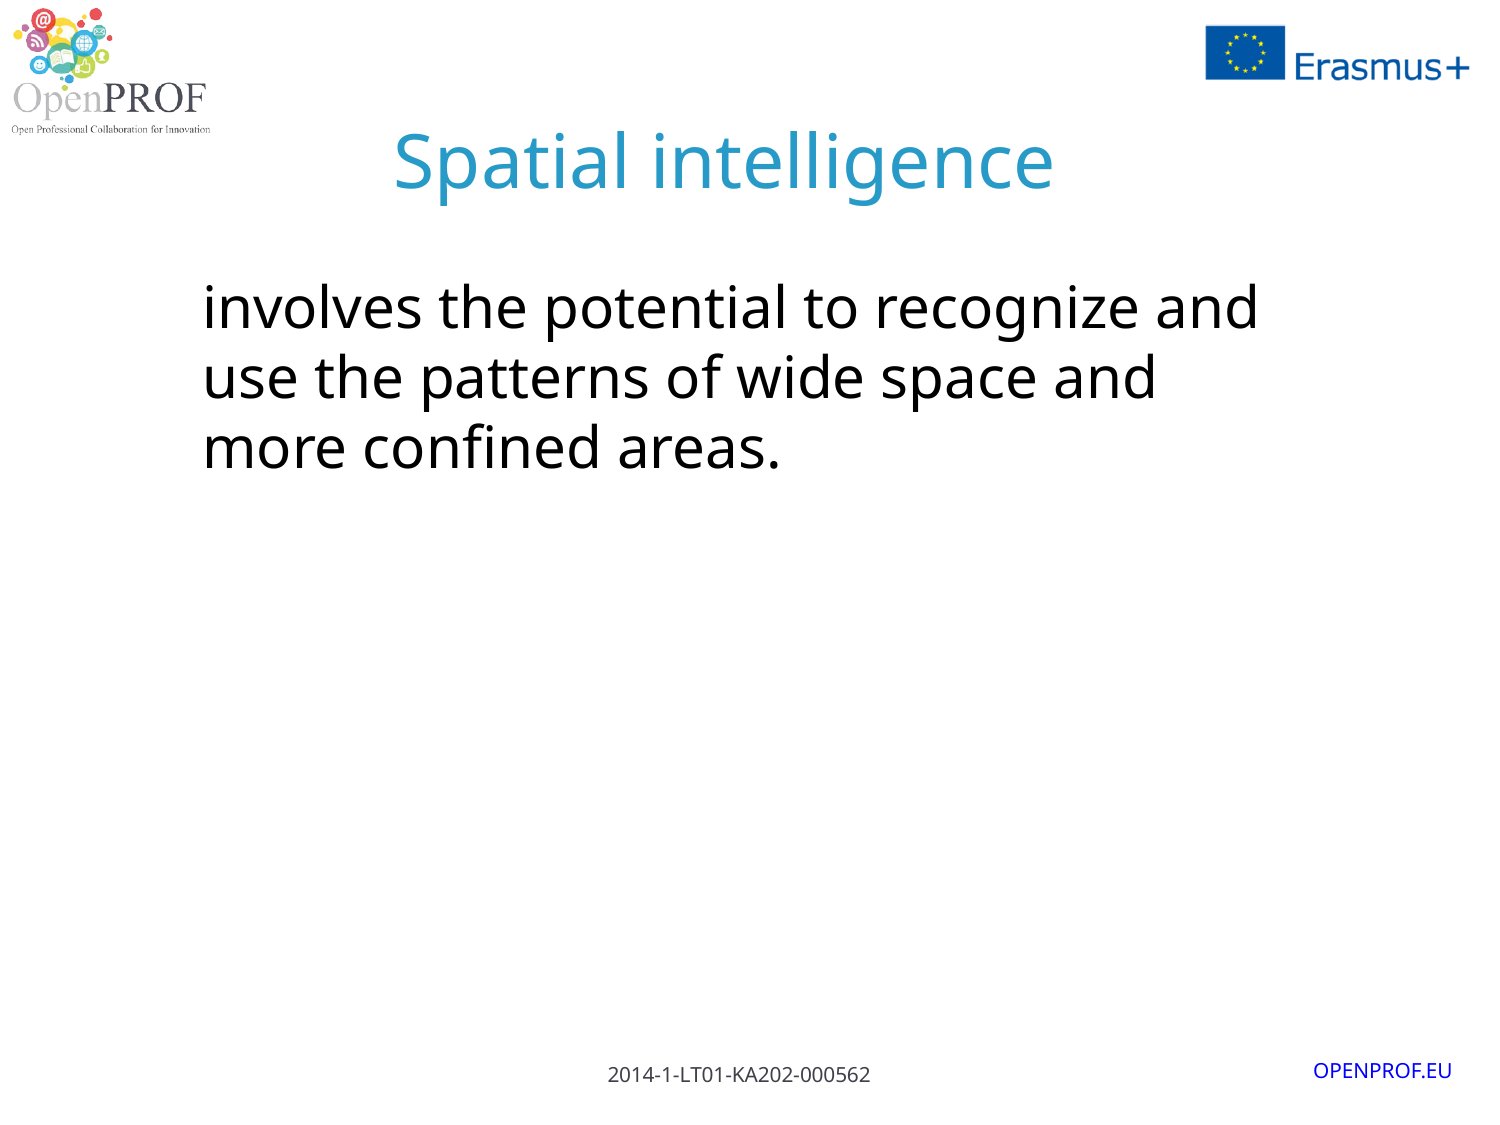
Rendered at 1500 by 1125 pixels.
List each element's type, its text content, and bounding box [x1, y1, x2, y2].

picture [0, 0, 212, 143]
picture [1202, 24, 1471, 84]
list involves the potential to recognize and use the patterns of wide space and more confined areas. [187, 262, 1282, 977]
title Spatial intelligence [187, 83, 1282, 233]
